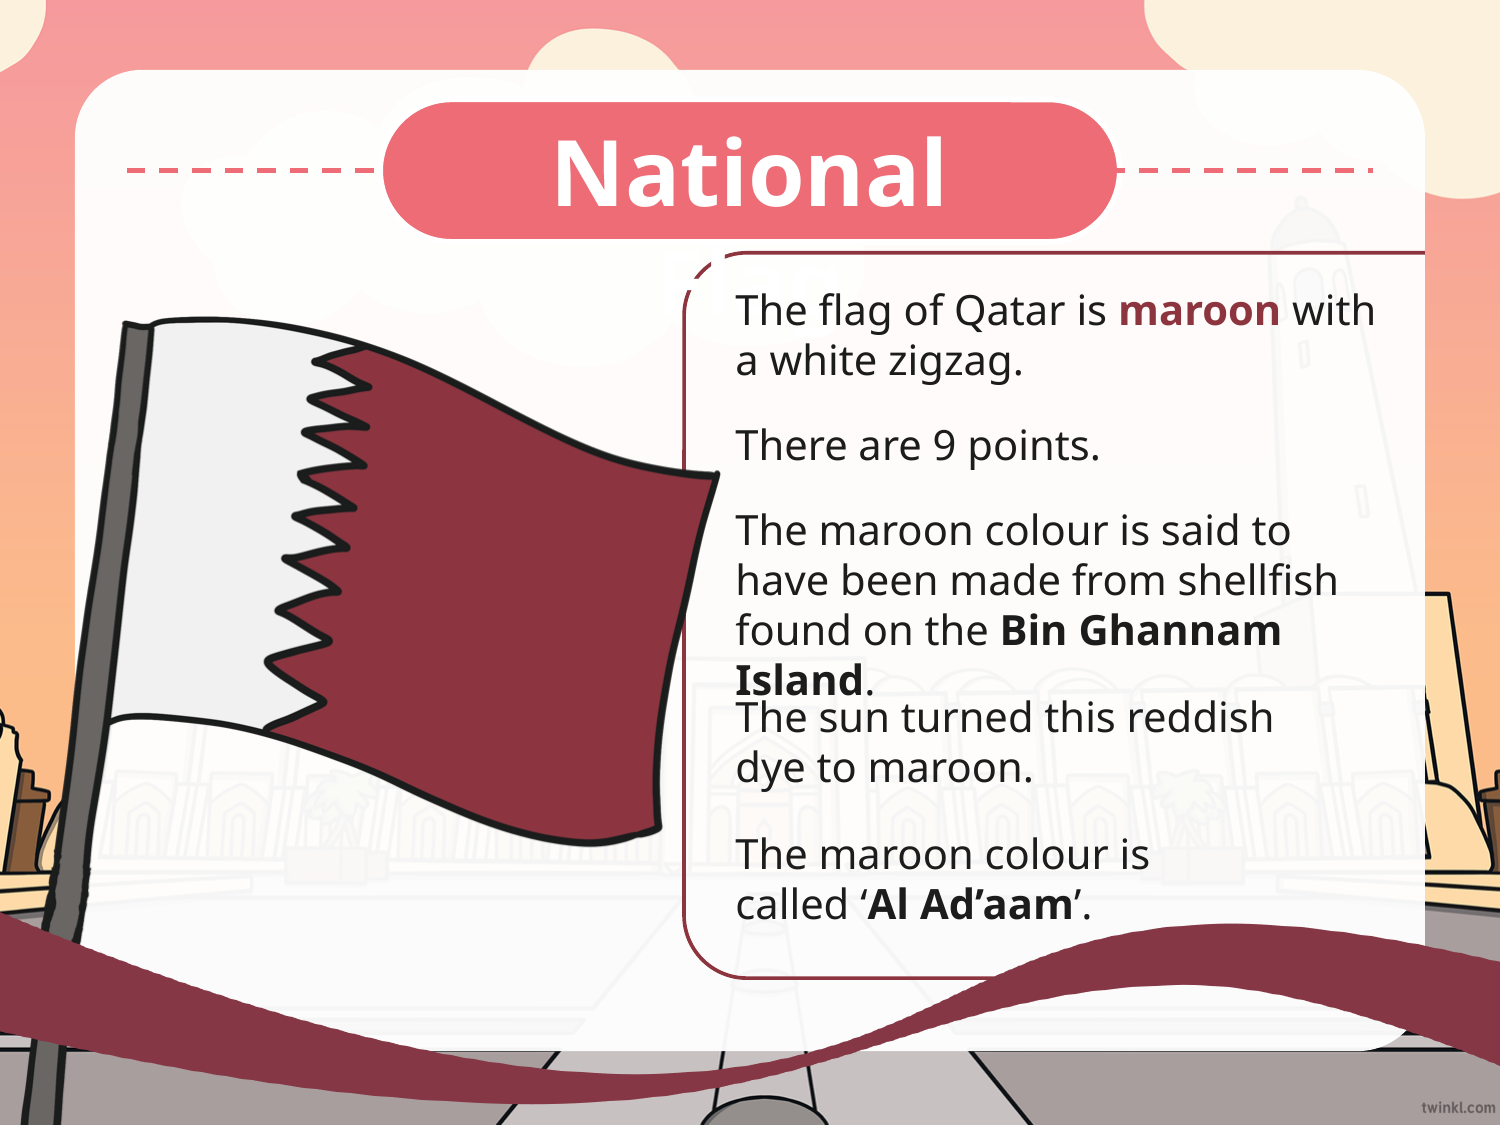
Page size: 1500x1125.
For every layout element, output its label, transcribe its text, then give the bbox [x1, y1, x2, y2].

picture [0, 0, 1500, 1125]
text_box [379, 171, 443, 243]
text_box There are 9 points. [721, 411, 1284, 477]
text_box National Flag [443, 171, 1056, 316]
text_box The flag of Qatar is maroon with a white zigzag. [720, 276, 1399, 391]
text_box The maroon colour is said to have been made from shellfish found on the Bin Ghannam Island. [721, 496, 1399, 712]
text_box [721, 251, 1424, 869]
text_box The maroon colour is called ‘Al Ad’aam’. [721, 820, 1284, 869]
text_box The sun turned this reddish dye to maroon. [721, 683, 1365, 799]
text_box National Flag [443, 107, 1056, 170]
text_box [1056, 171, 1121, 243]
text_box [379, 98, 1121, 170]
